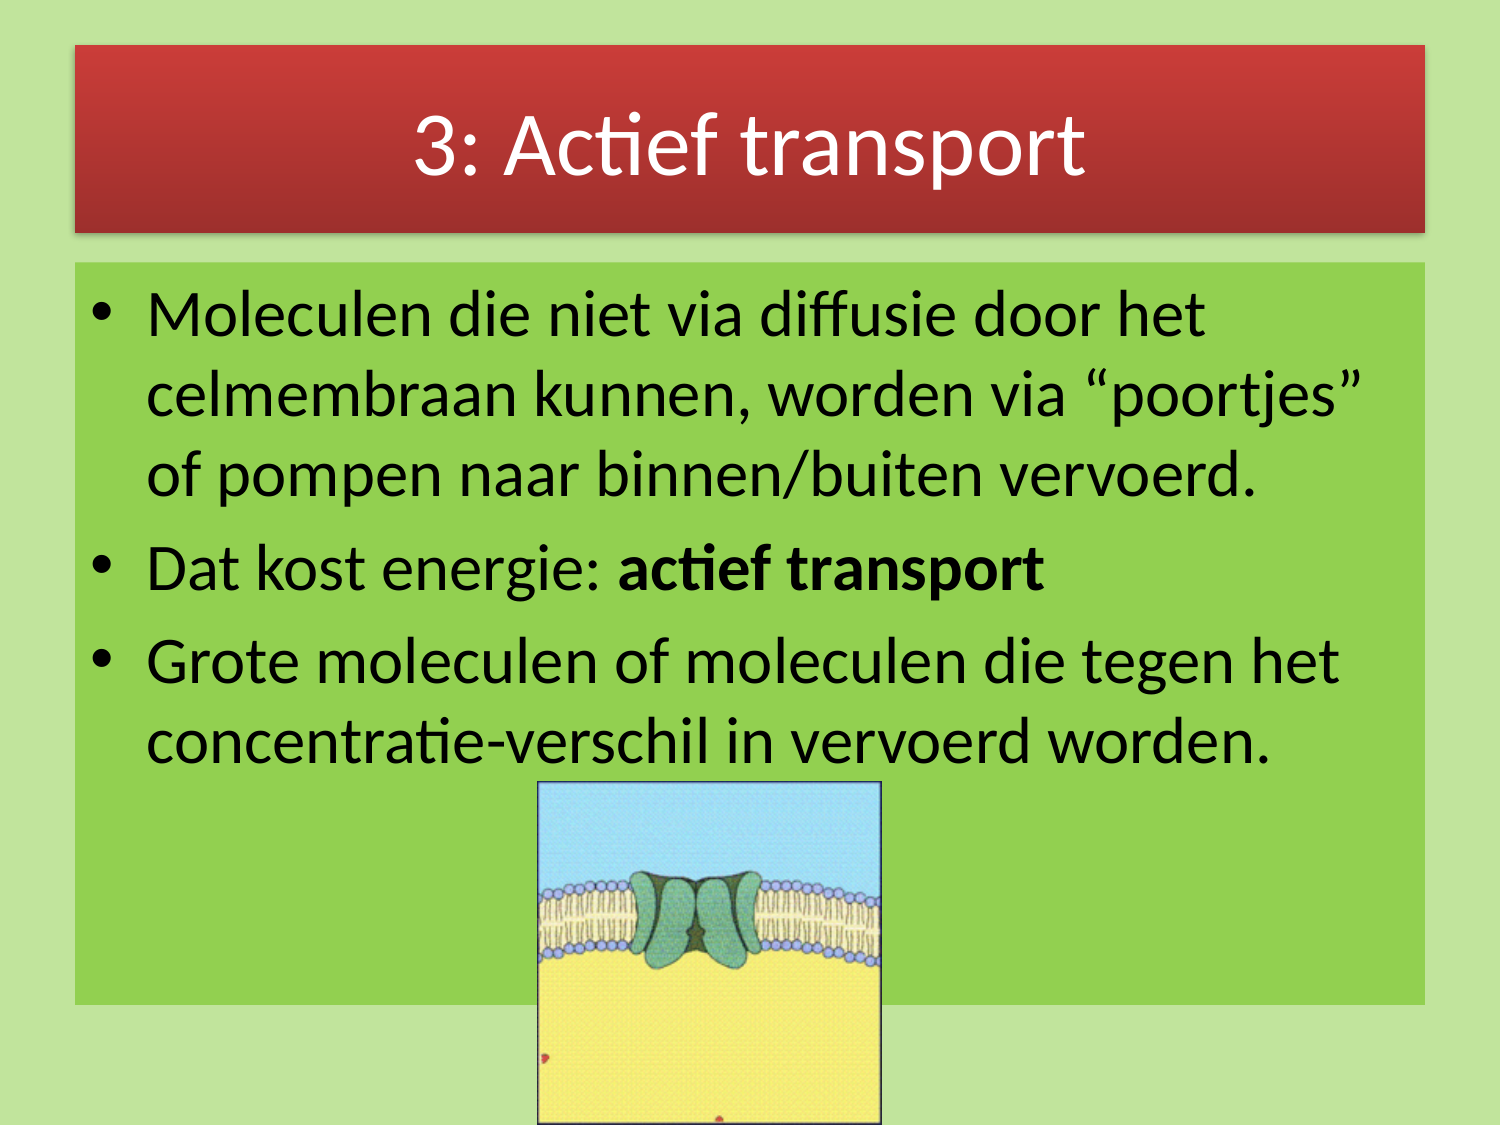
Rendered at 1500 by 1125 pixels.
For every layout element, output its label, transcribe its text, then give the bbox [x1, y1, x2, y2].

list Moleculen die niet via diffusie door het celmembraan kunnen, worden via “poortjes” of pompen naar binnen/buiten vervoerd. Dat kost energie: actief transport Grote moleculen of moleculen die tegen het concentratie-verschil in vervoerd worden. [75, 262, 1425, 1005]
title 3: Actief transport [75, 45, 1425, 233]
picture [537, 780, 882, 1125]
